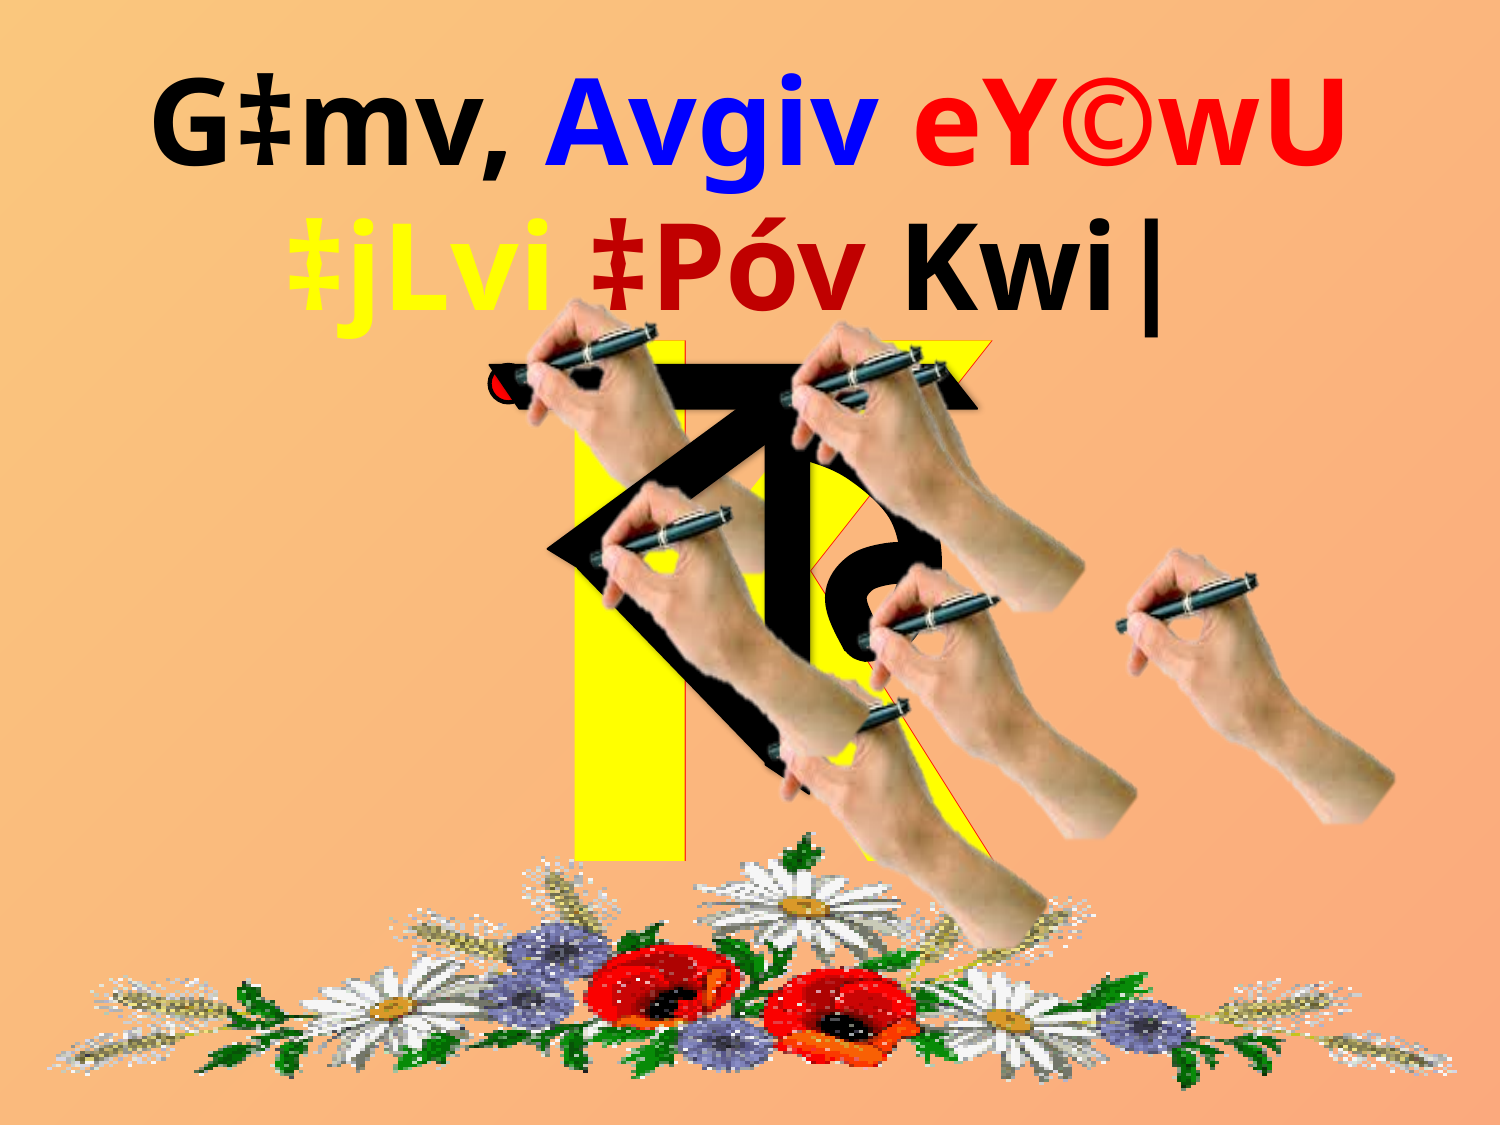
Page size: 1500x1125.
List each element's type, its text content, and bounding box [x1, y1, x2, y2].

text_box K [494, 124, 1009, 245]
picture [0, 224, 1500, 1125]
text_box G‡mv, Avgiv eY©wU ‡jLvi ‡Póv Kwi| [0, 37, 1500, 343]
